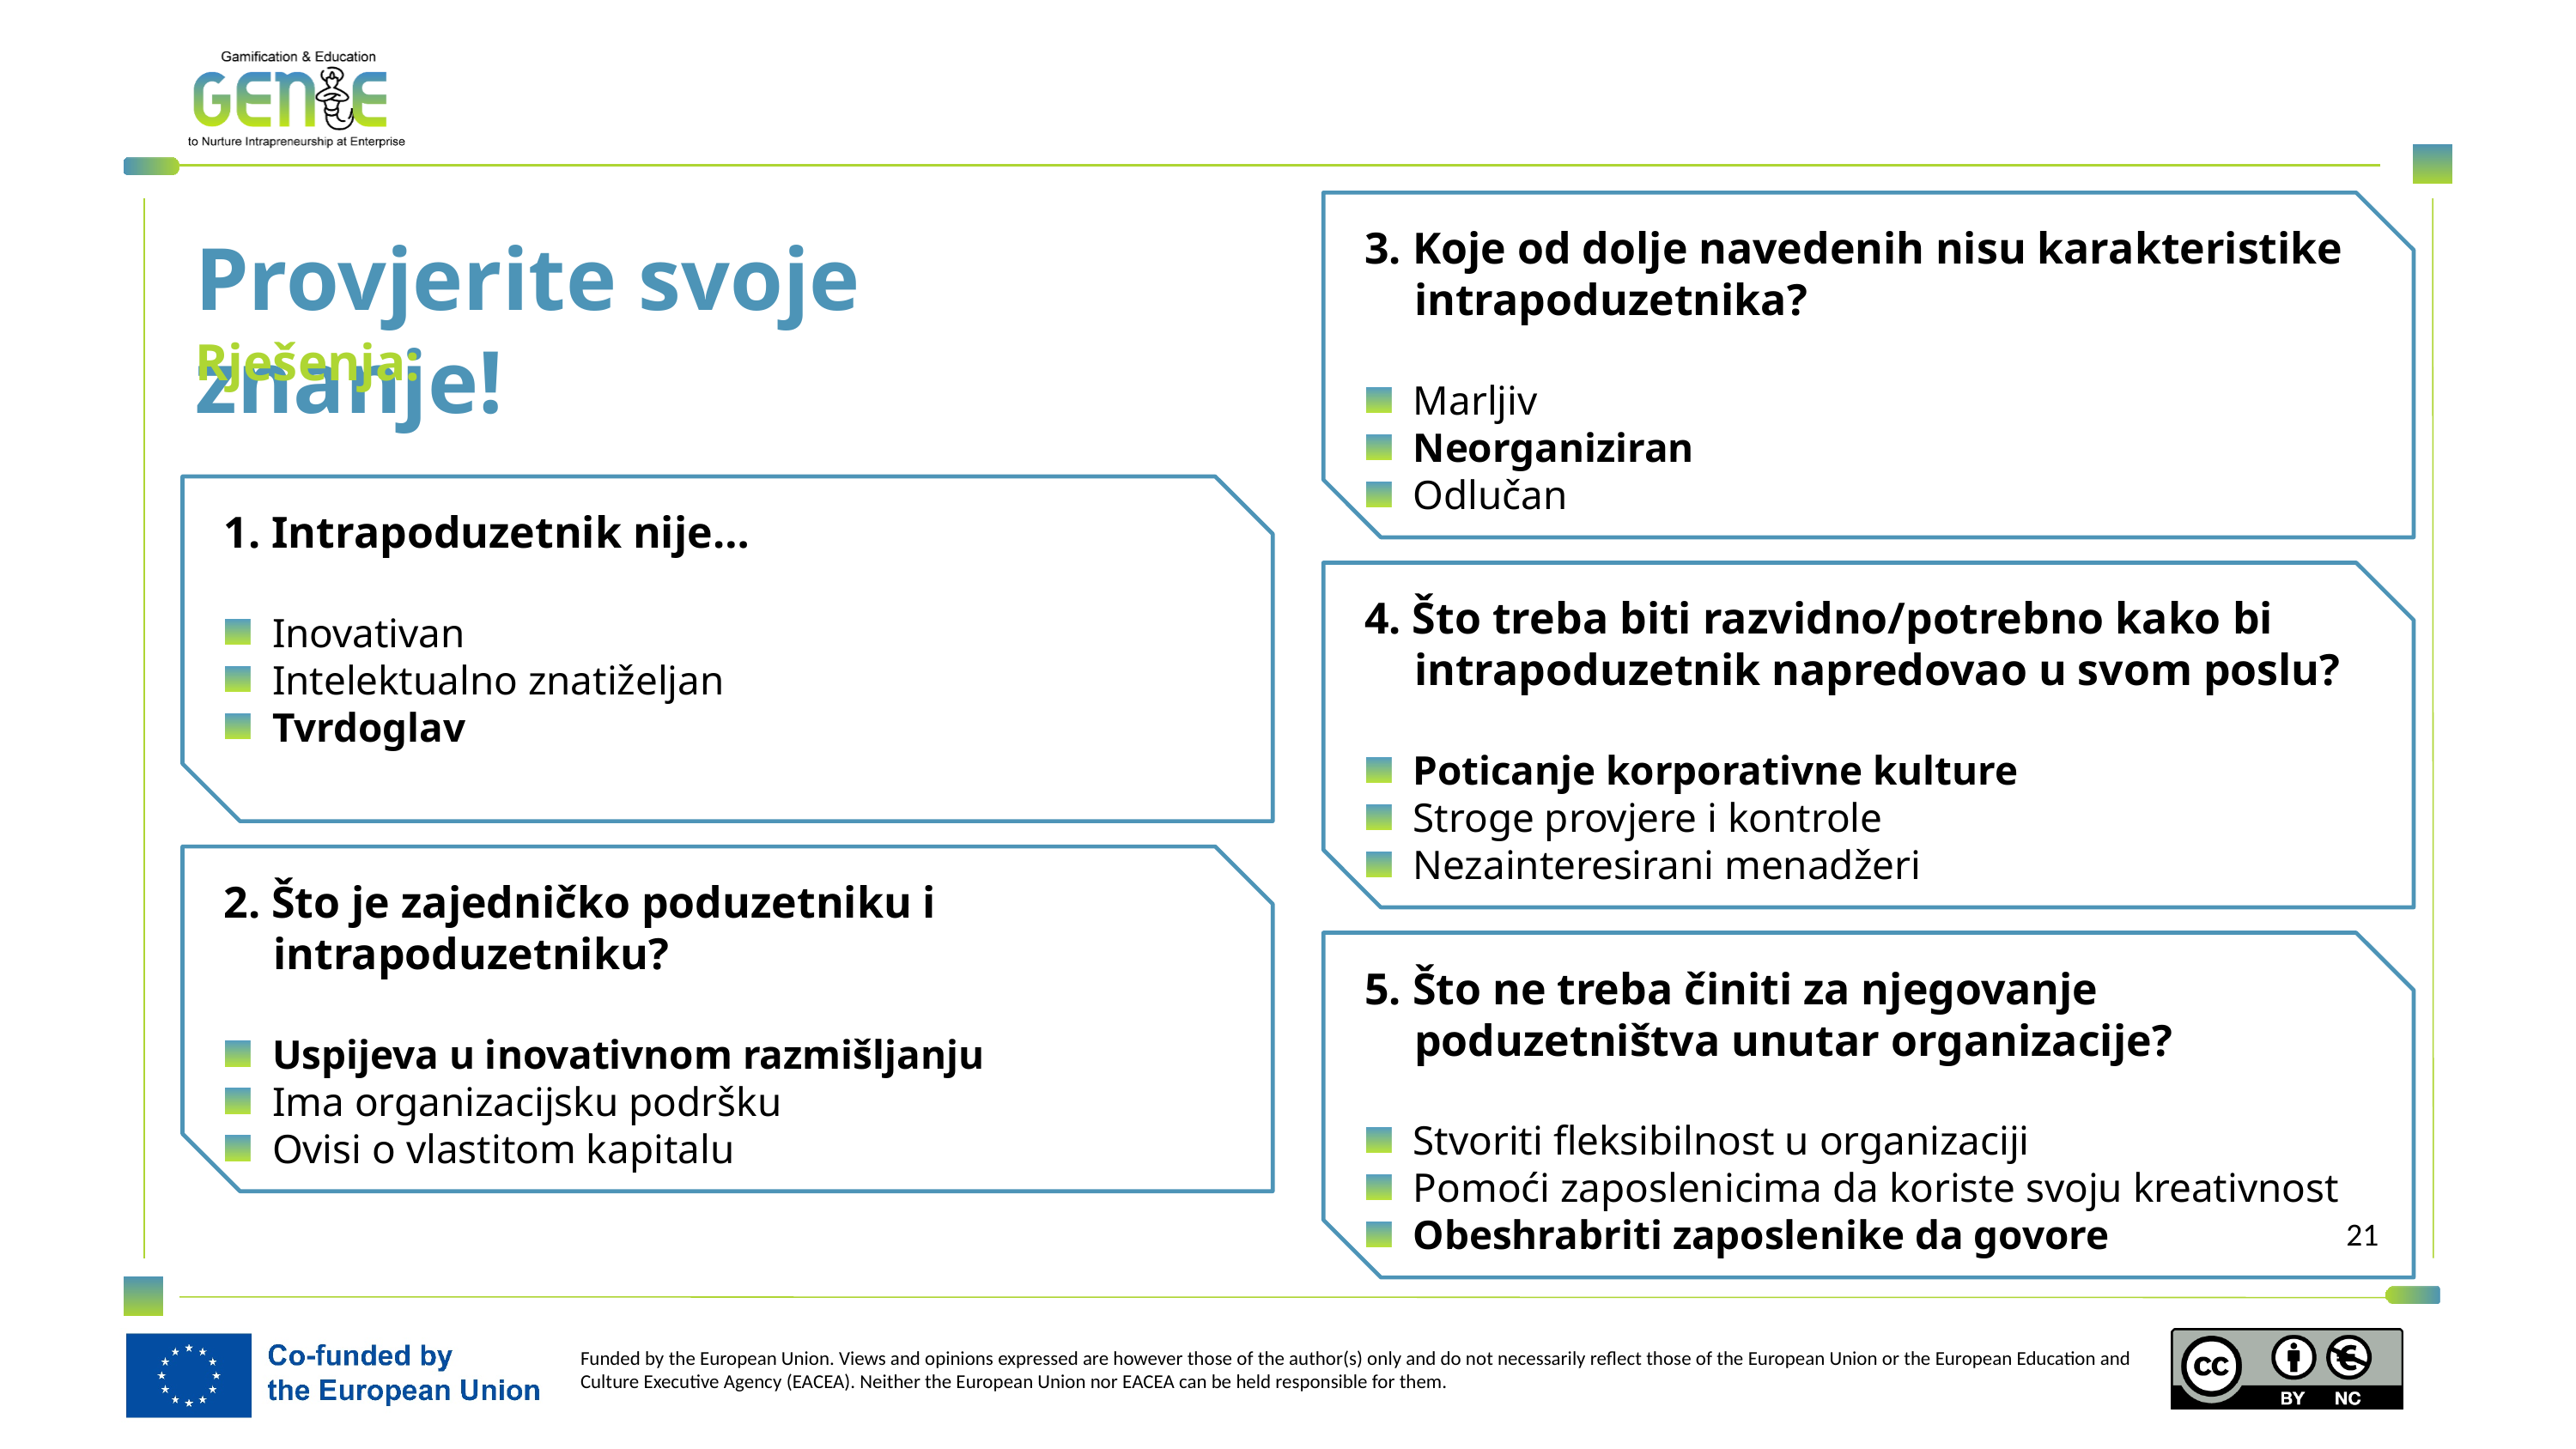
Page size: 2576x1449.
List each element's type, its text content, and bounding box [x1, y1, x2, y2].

picture [1364, 1125, 1393, 1154]
picture [111, 1328, 562, 1423]
text_box Rješenja: [182, 324, 1215, 459]
picture [1364, 1173, 1393, 1201]
picture [1364, 803, 1393, 831]
picture [1364, 850, 1393, 878]
picture [182, 45, 408, 151]
picture [1364, 755, 1393, 784]
picture [2413, 144, 2452, 184]
text_box 1. Intrapoduzetnik nije… Inovativan Intelektualno znatiželjan Tvrdoglav [182, 476, 1273, 822]
text_box Provjerite svoje znanje! [182, 217, 1181, 324]
picture [223, 1039, 252, 1068]
picture [2171, 1328, 2403, 1410]
picture [223, 664, 252, 693]
text_box 3. Koje od dolje navedenih nisu karakteristike intrapoduzetnika? Marljiv Neorganiziran Odlučan [1323, 192, 2414, 537]
picture [223, 617, 252, 646]
picture [124, 1276, 163, 1316]
picture [223, 712, 252, 740]
picture [2385, 1286, 2440, 1304]
text_box 5. Što ne treba činiti za njegovanje poduzetništva unutar organizacije? Stvoriti fleksibilnost u organizaciji Pomoći zaposlenicima da koriste svoju kreativnost Obeshrabriti zaposlenike da govore [1323, 932, 2414, 1278]
picture [124, 157, 179, 175]
picture [1364, 433, 1393, 461]
picture [1364, 385, 1393, 414]
picture [223, 1086, 252, 1115]
text_box 4. Što treba biti razvidno/potrebno kako bi intrapoduzetnik napredovao u svom poslu? Poticanje korporativne kulture Stroge provjere i kontrole Nezainteresirani menadžeri [1323, 562, 2414, 908]
picture [1364, 480, 1393, 508]
picture [1364, 1220, 1393, 1248]
picture [223, 1133, 252, 1162]
text_box 2. Što je zajedničko poduzetniku i intrapoduzetniku? Uspijeva u inovativnom razmišljanju Ima organizacijsku podršku Ovisi o vlastitom kapitalu [182, 846, 1273, 1191]
